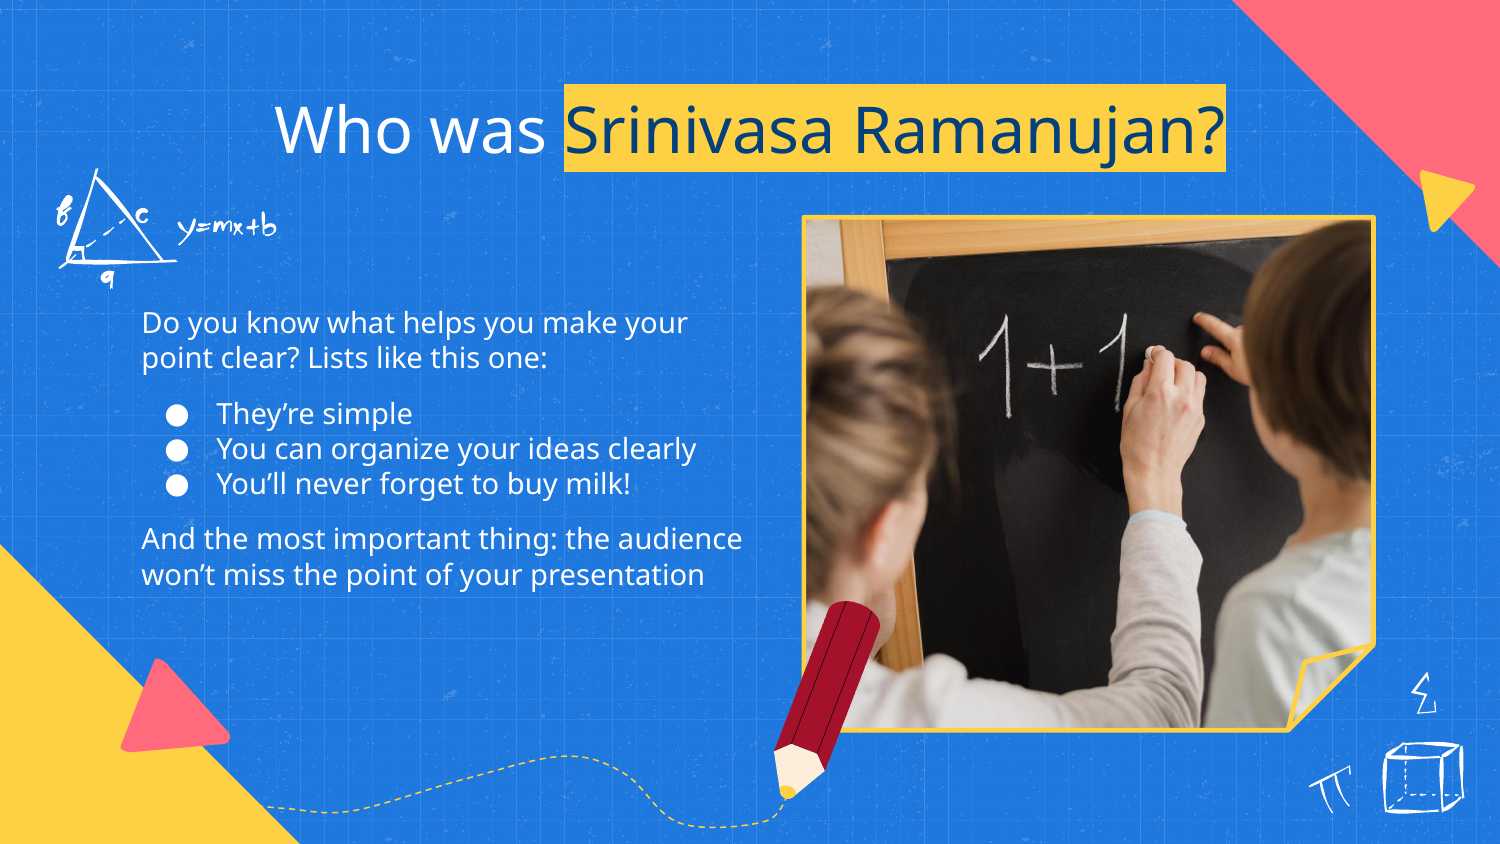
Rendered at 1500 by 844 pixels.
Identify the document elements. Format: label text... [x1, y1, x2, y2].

title Who was Srinivasa Ramanujan? [117, 88, 1383, 183]
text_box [1382, 741, 1466, 814]
subtitle Do you know what helps you make your point clear? Lists like this one: They’re simple You can organize your ideas clearly You’ll never forget to buy milk! And the most important thing: the audience won’t miss the point of your presentation [126, 289, 763, 659]
text_box [1308, 765, 1351, 814]
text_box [773, 600, 881, 800]
picture [0, 0, 1500, 844]
text_box [120, 658, 231, 753]
text_box [178, 756, 782, 828]
text_box [1410, 671, 1437, 714]
text_box [1419, 169, 1476, 233]
